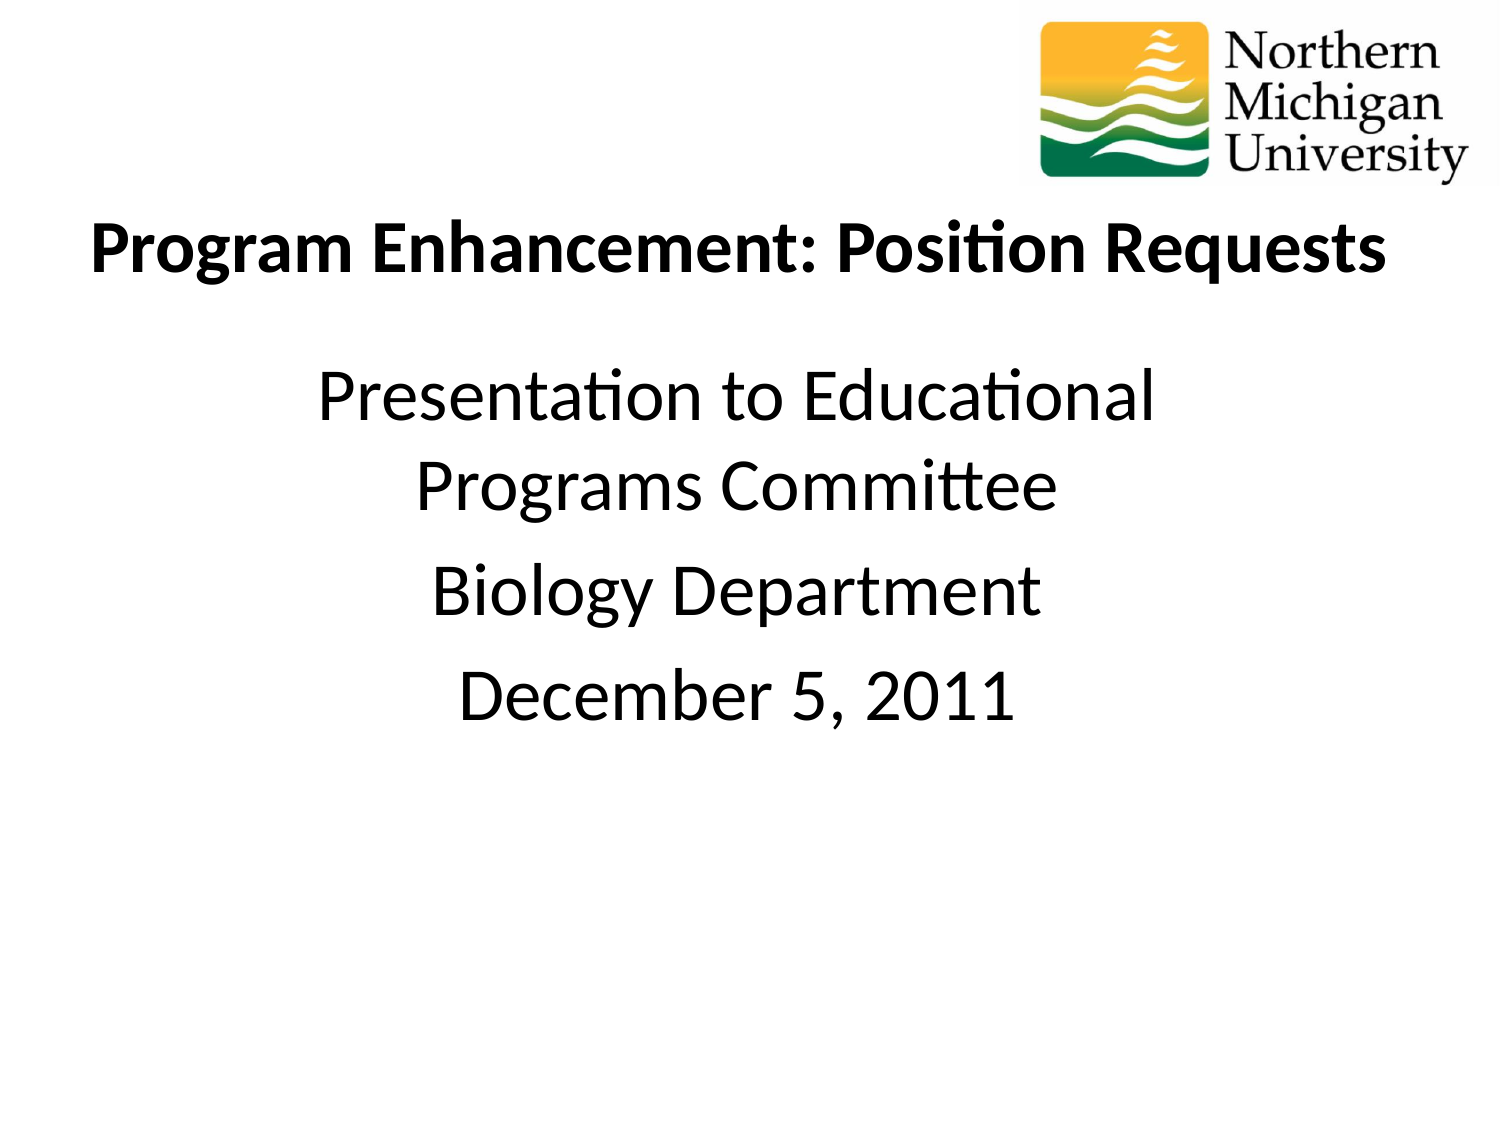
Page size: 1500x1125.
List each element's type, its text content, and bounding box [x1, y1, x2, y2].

text_box Program Enhancement: Position Requests [74, 200, 1438, 375]
picture [1018, 0, 1500, 263]
subtitle Presentation to Educational Programs Committee Biology Department December 5, 2011 [212, 375, 1263, 763]
